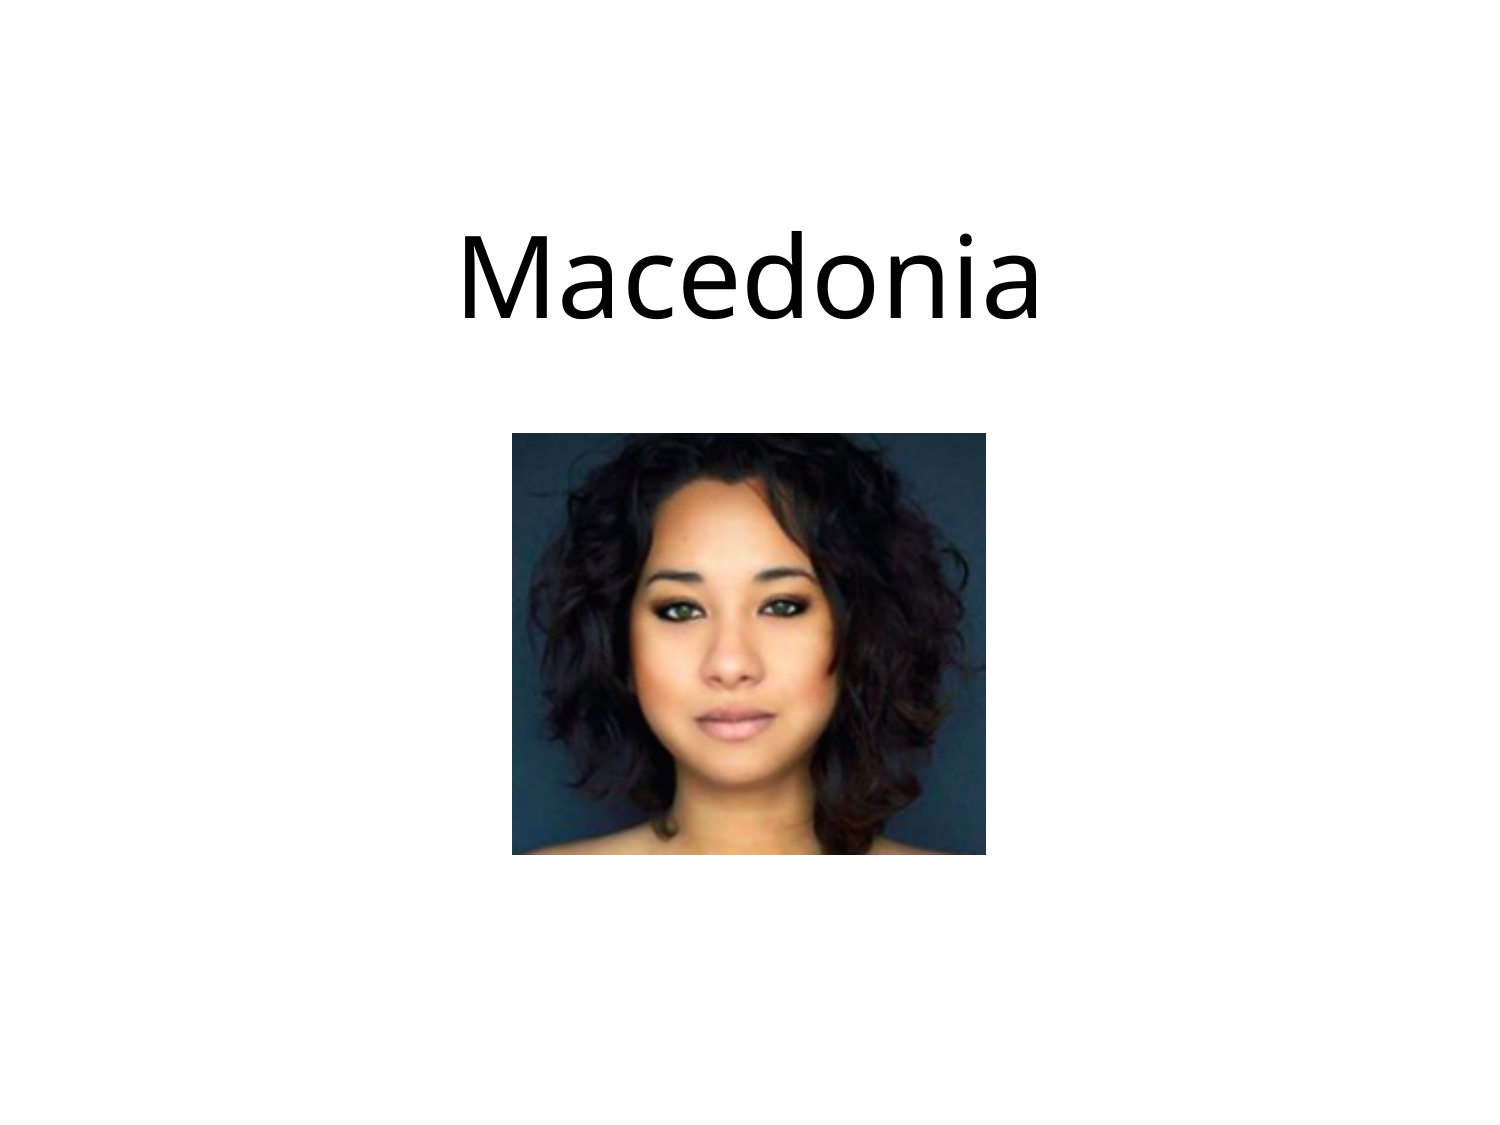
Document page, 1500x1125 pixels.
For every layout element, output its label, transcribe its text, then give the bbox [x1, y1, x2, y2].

picture [512, 433, 986, 855]
title Macedonia [112, 152, 1388, 394]
